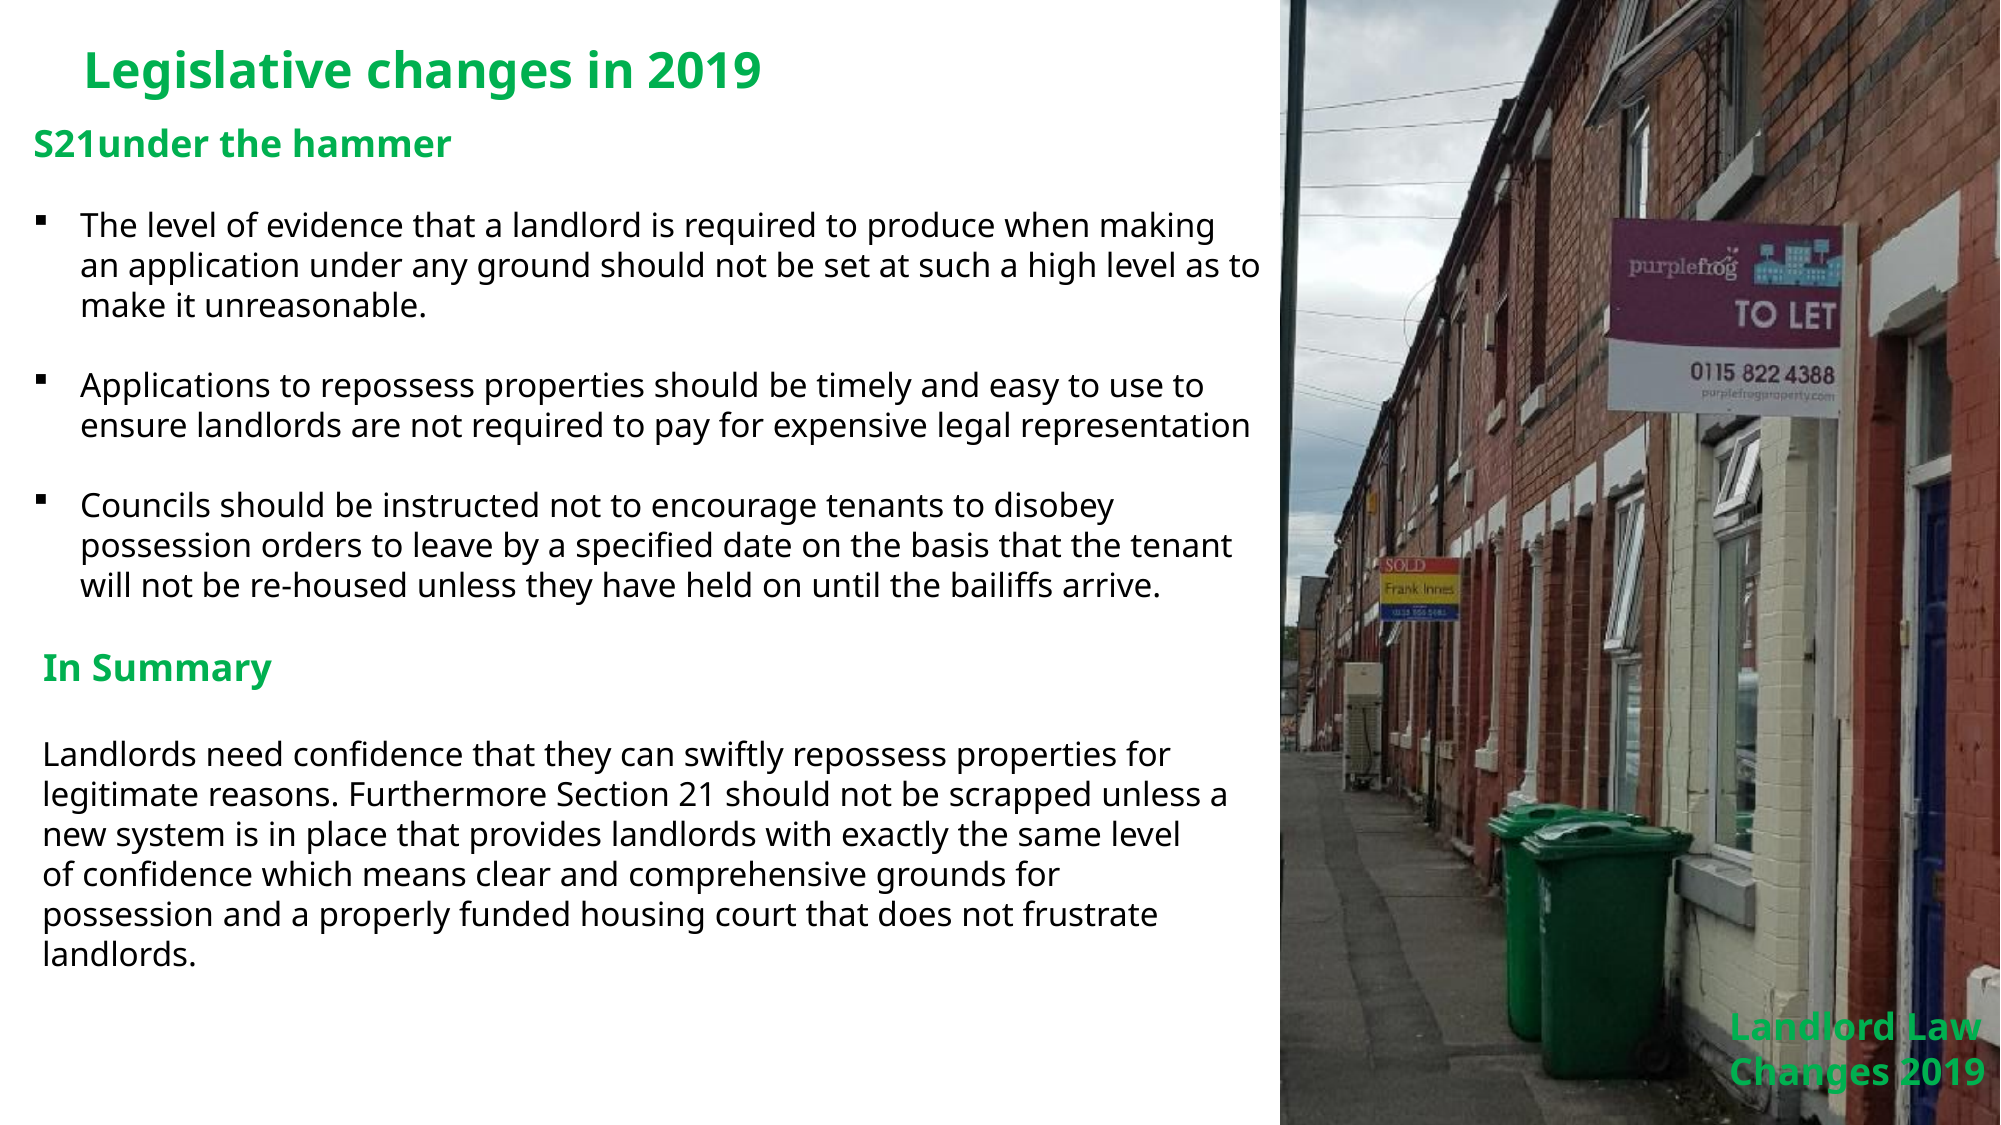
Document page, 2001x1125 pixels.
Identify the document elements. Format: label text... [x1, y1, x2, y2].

text_box S21under the hammer The level of evidence that a landlord is required to produce when making an application under any ground should not be set at such a high level as to make it unreasonable. Applications to repossess properties should be timely and easy to use to ensure landlords are not required to pay for expensive legal representation Councils should be instructed not to encourage tenants to disobey possession orders to leave by a specified date on the basis that the tenant will not be re-housed unless they have held on until the bailiffs arrive. In Summary Landlords need confidence that they can swiftly repossess properties for legitimate reasons. Furthermore Section 21 should not be scrapped unless a new system is in place that provides landlords with exactly the same level of confidence which means clear and comprehensive grounds for possession and a properly funded housing court that does not frustrate landlords. [18, 112, 1279, 981]
text_box Legislative changes in 2019 [0, 31, 1240, 157]
text_box Landlord Law Changes 2019 [1714, 995, 2000, 1101]
picture [1076, 1, 2000, 1125]
